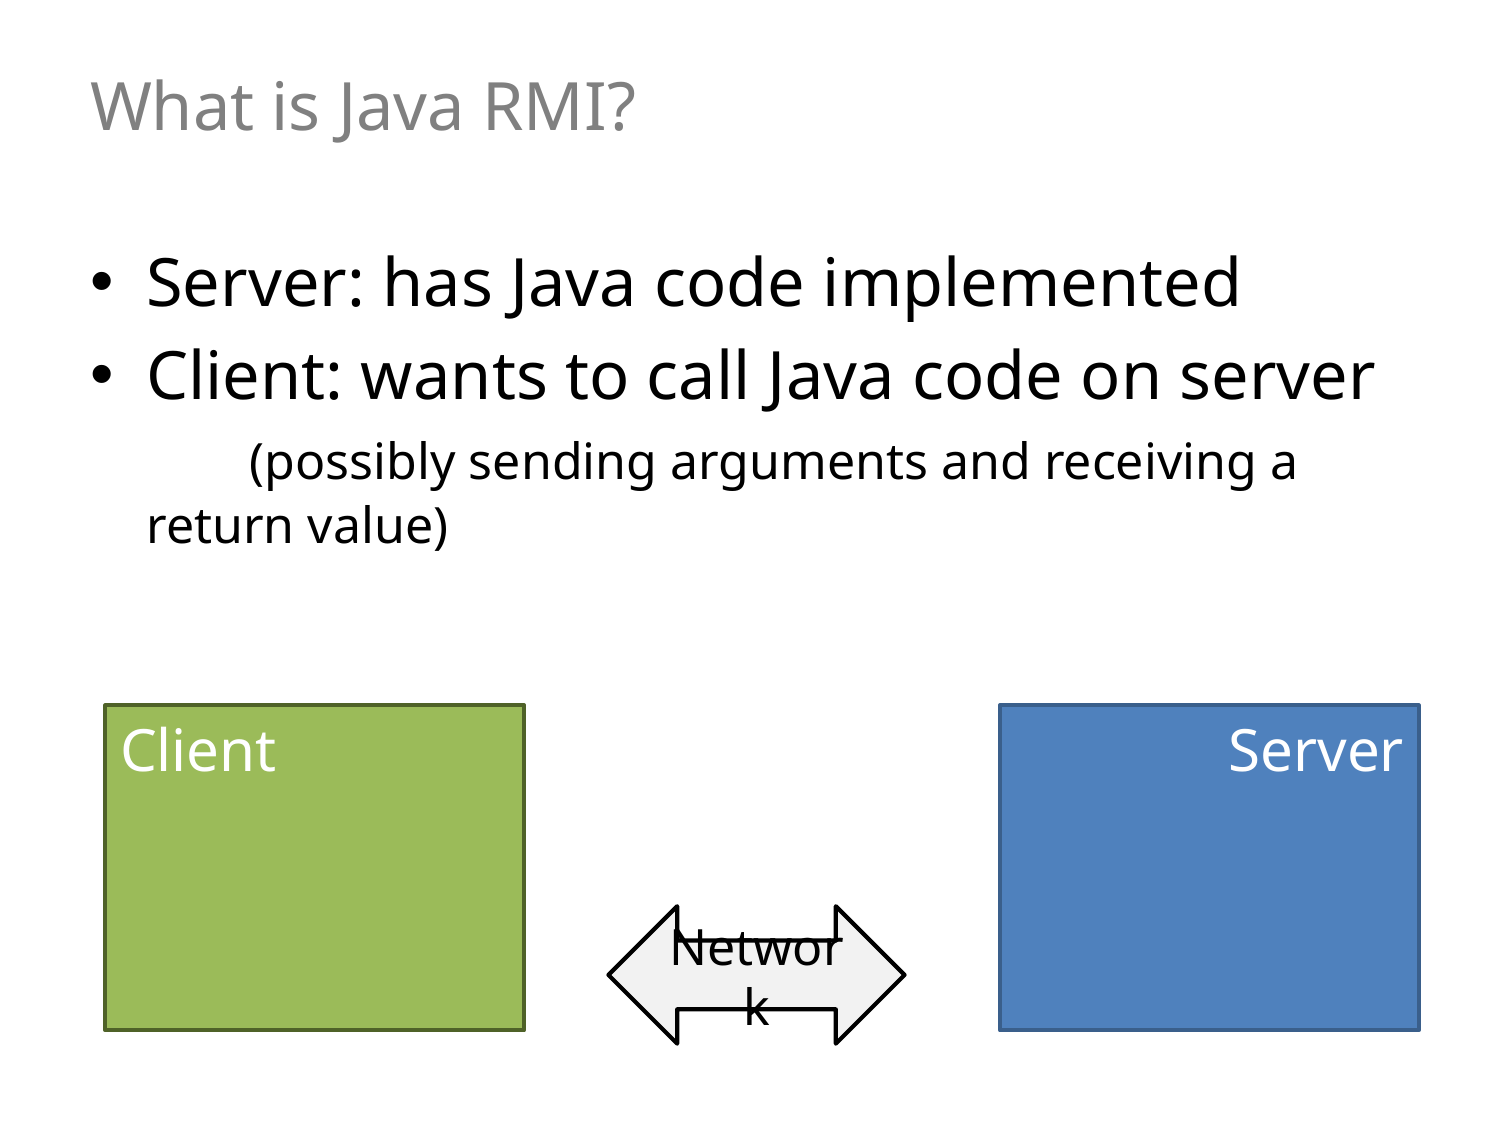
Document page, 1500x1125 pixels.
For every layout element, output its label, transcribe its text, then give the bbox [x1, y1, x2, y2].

text_box Network [606, 904, 907, 1046]
text_box Client [103, 703, 526, 1032]
title What is Java RMI? [75, 45, 1425, 163]
list Server: has Java code implemented Client: wants to call Java code on server (possibly sending arguments and receiving a return value) [75, 232, 1425, 975]
text_box Server [998, 703, 1421, 1032]
